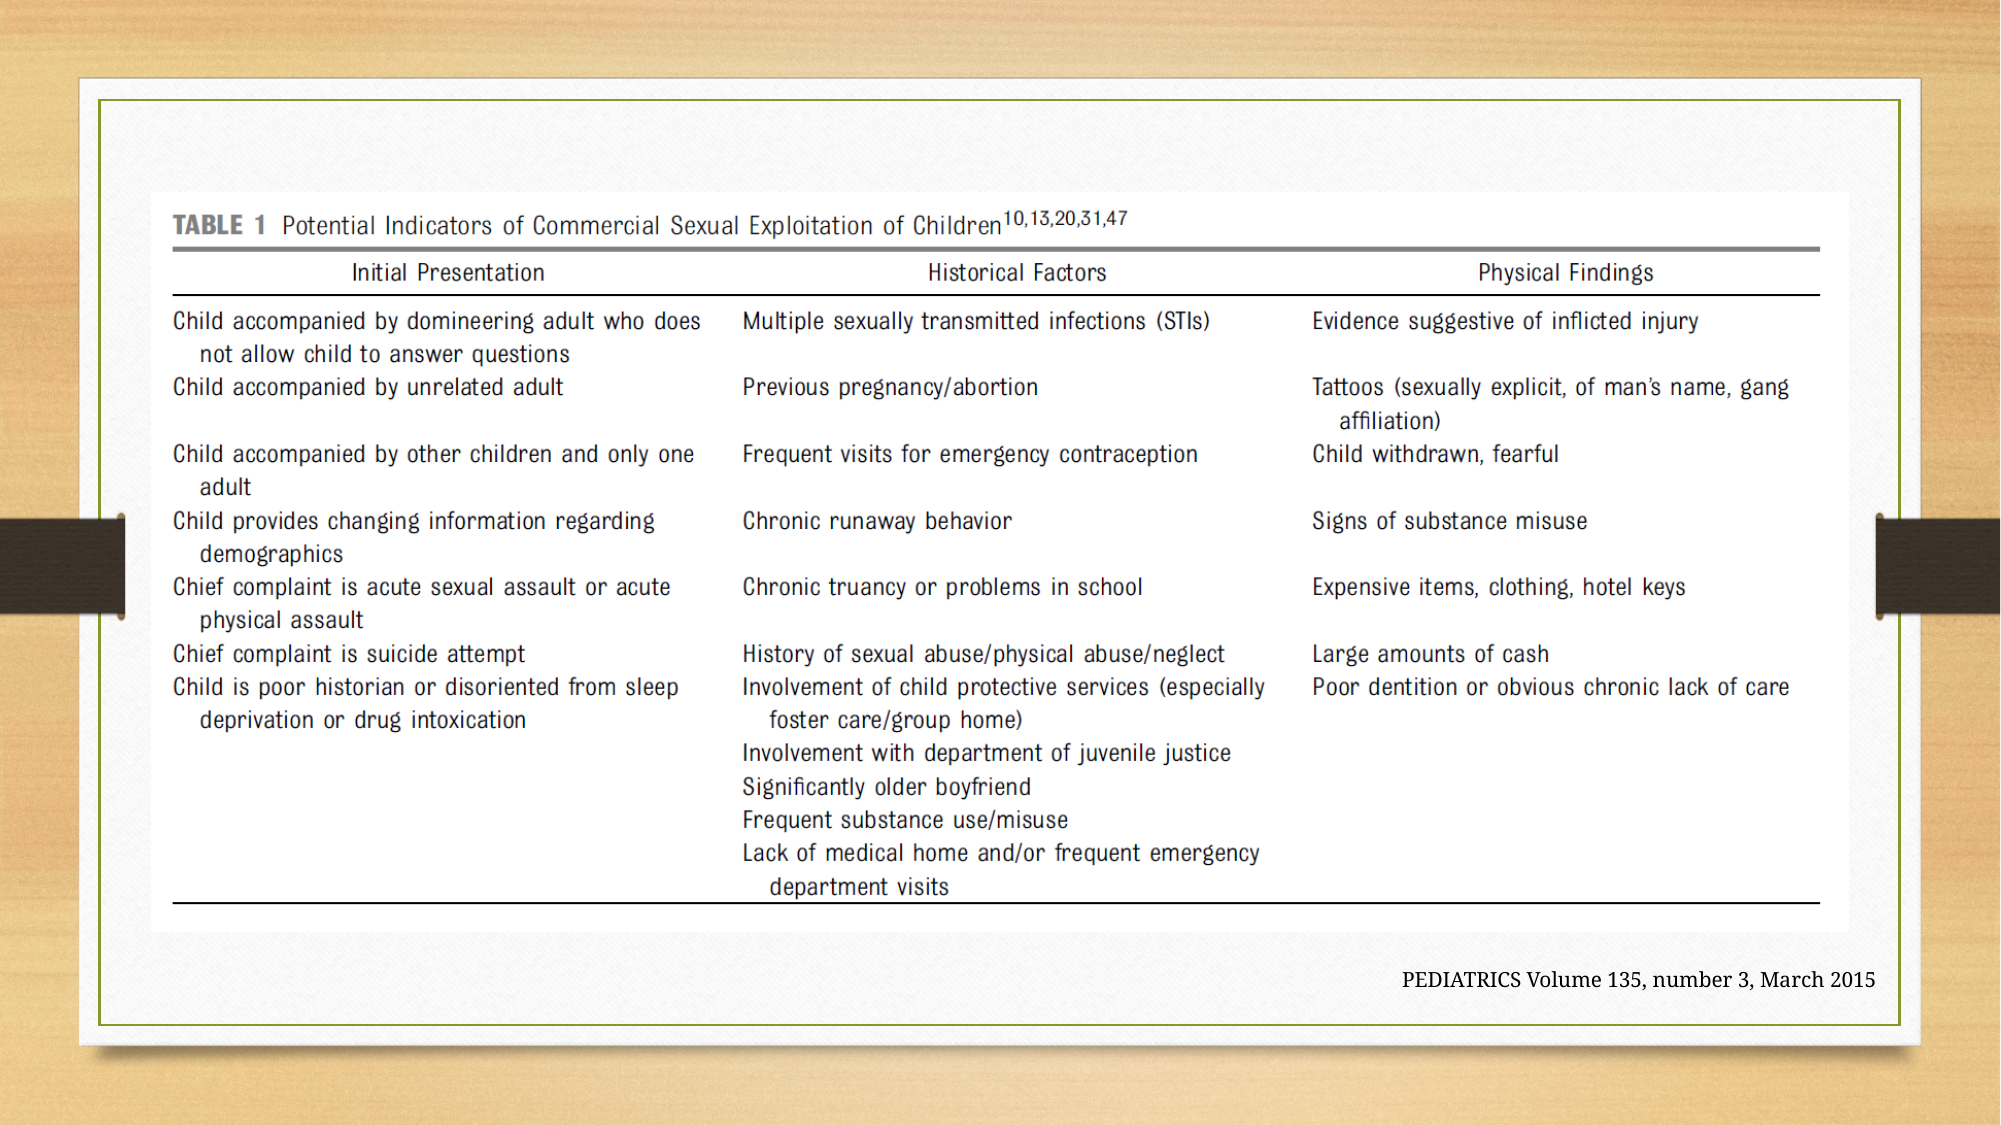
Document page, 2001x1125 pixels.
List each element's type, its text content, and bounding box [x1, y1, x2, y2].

picture [0, 0, 2001, 1125]
text_box PEDIATRICS Volume 135, number 3, March 2015 [1387, 959, 1891, 1000]
